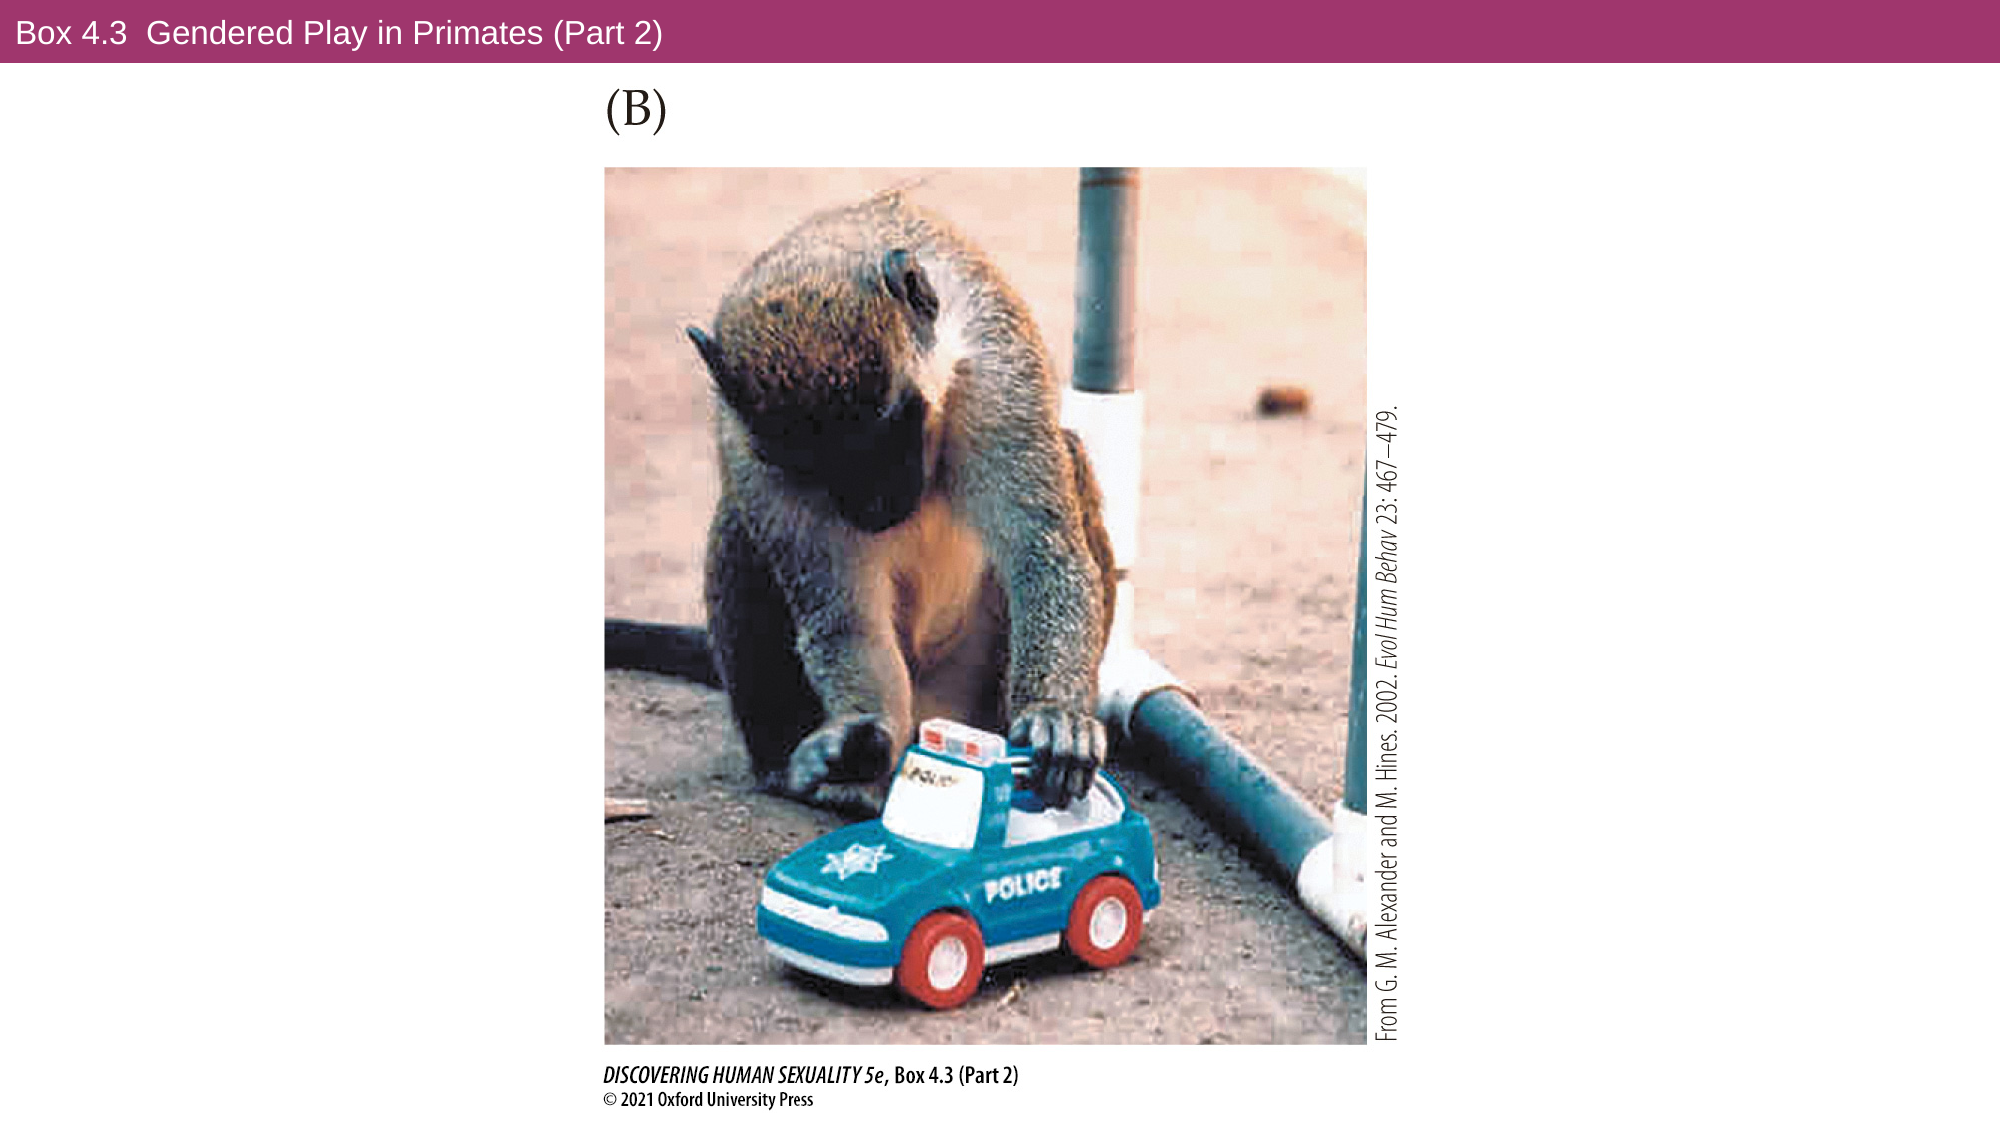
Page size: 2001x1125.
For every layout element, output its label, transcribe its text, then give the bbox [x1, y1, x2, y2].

title Box 4.3 Gendered Play in Primates (Part 2) [0, 0, 2000, 64]
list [592, 78, 1408, 1113]
